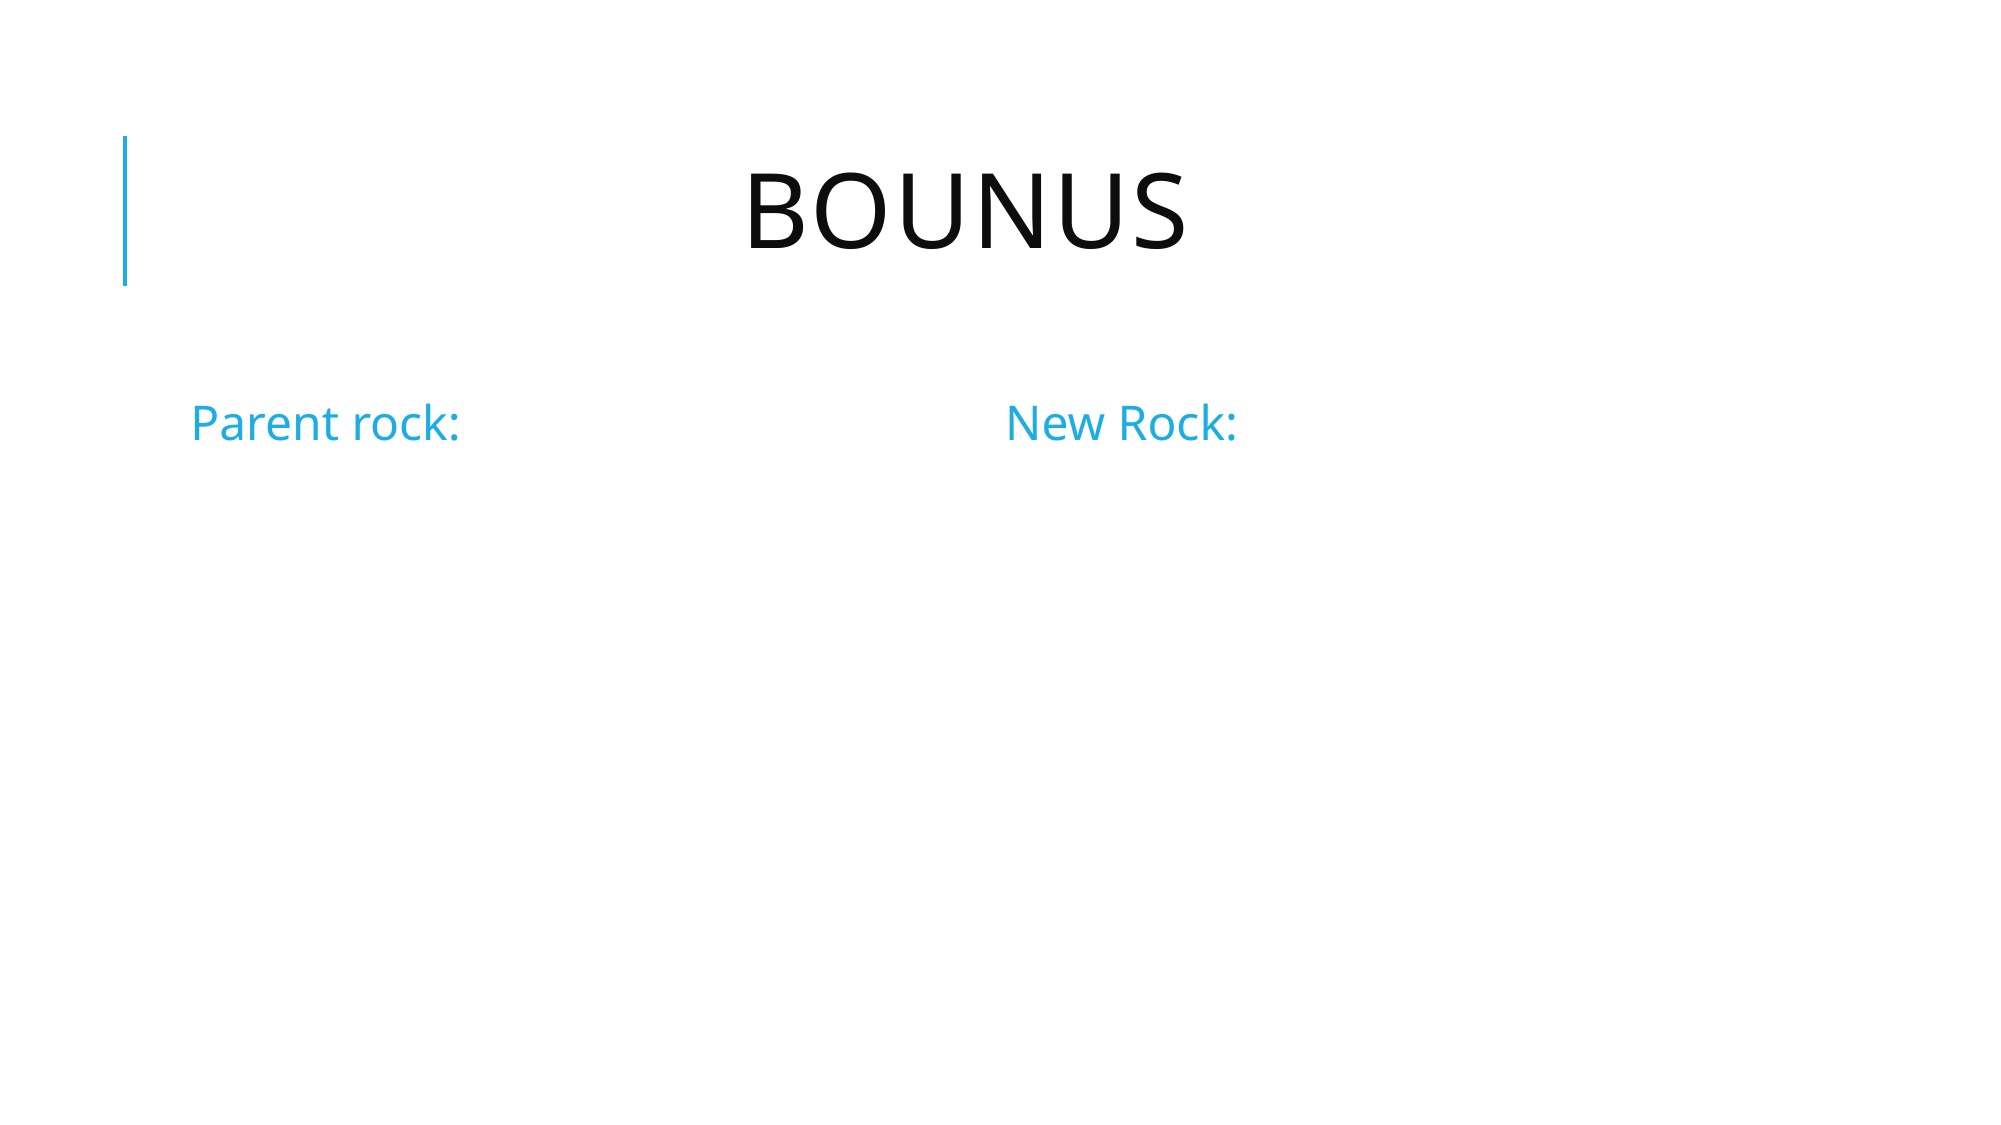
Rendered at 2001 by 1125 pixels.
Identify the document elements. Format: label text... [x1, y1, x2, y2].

list Parent rock: [168, 357, 948, 493]
title Bounus [168, 96, 1763, 342]
list New Rock: [982, 357, 1763, 493]
